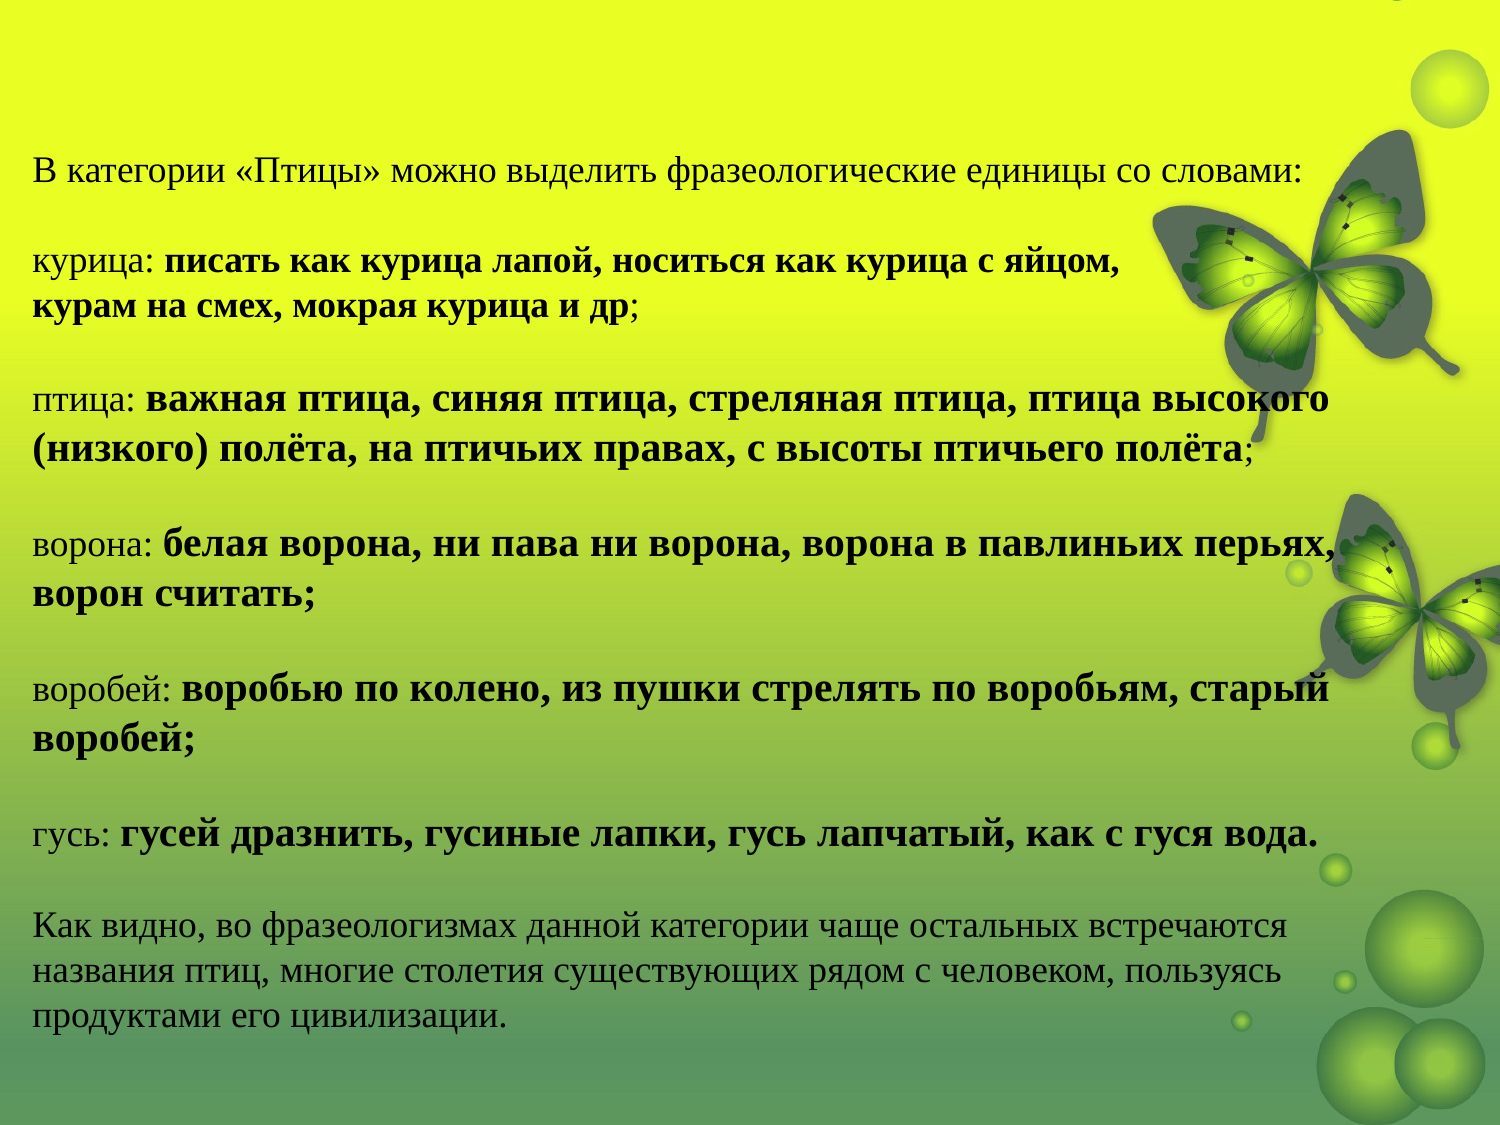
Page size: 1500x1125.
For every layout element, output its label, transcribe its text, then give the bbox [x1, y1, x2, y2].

text_box В категории «Птицы» можно выделить фразеологические единицы со словами: курица: писать как курица лапой, носиться как курица с яйцом, курам на смех, мокрая курица и др; птица: важная птица, синяя птица, стреляная птица, птица высокого (низкого) полёта, на птичьих правах, с высоты птичьего полёта; ворона: белая ворона, ни пава ни ворона, ворона в павлиньих перьях, ворон считать; воробей: воробью по колено, из пушки стрелять по воробьям, старый воробей; гусь: гусей дразнить, гусиные лапки, гусь лапчатый, как с гуся вода. Как видно, во фразеологизмах данной категории чаще остальных встречаются названия птиц, многие столетия существующих рядом с человеком, пользуясь продуктами его цивилизации. [17, 137, 1424, 1043]
